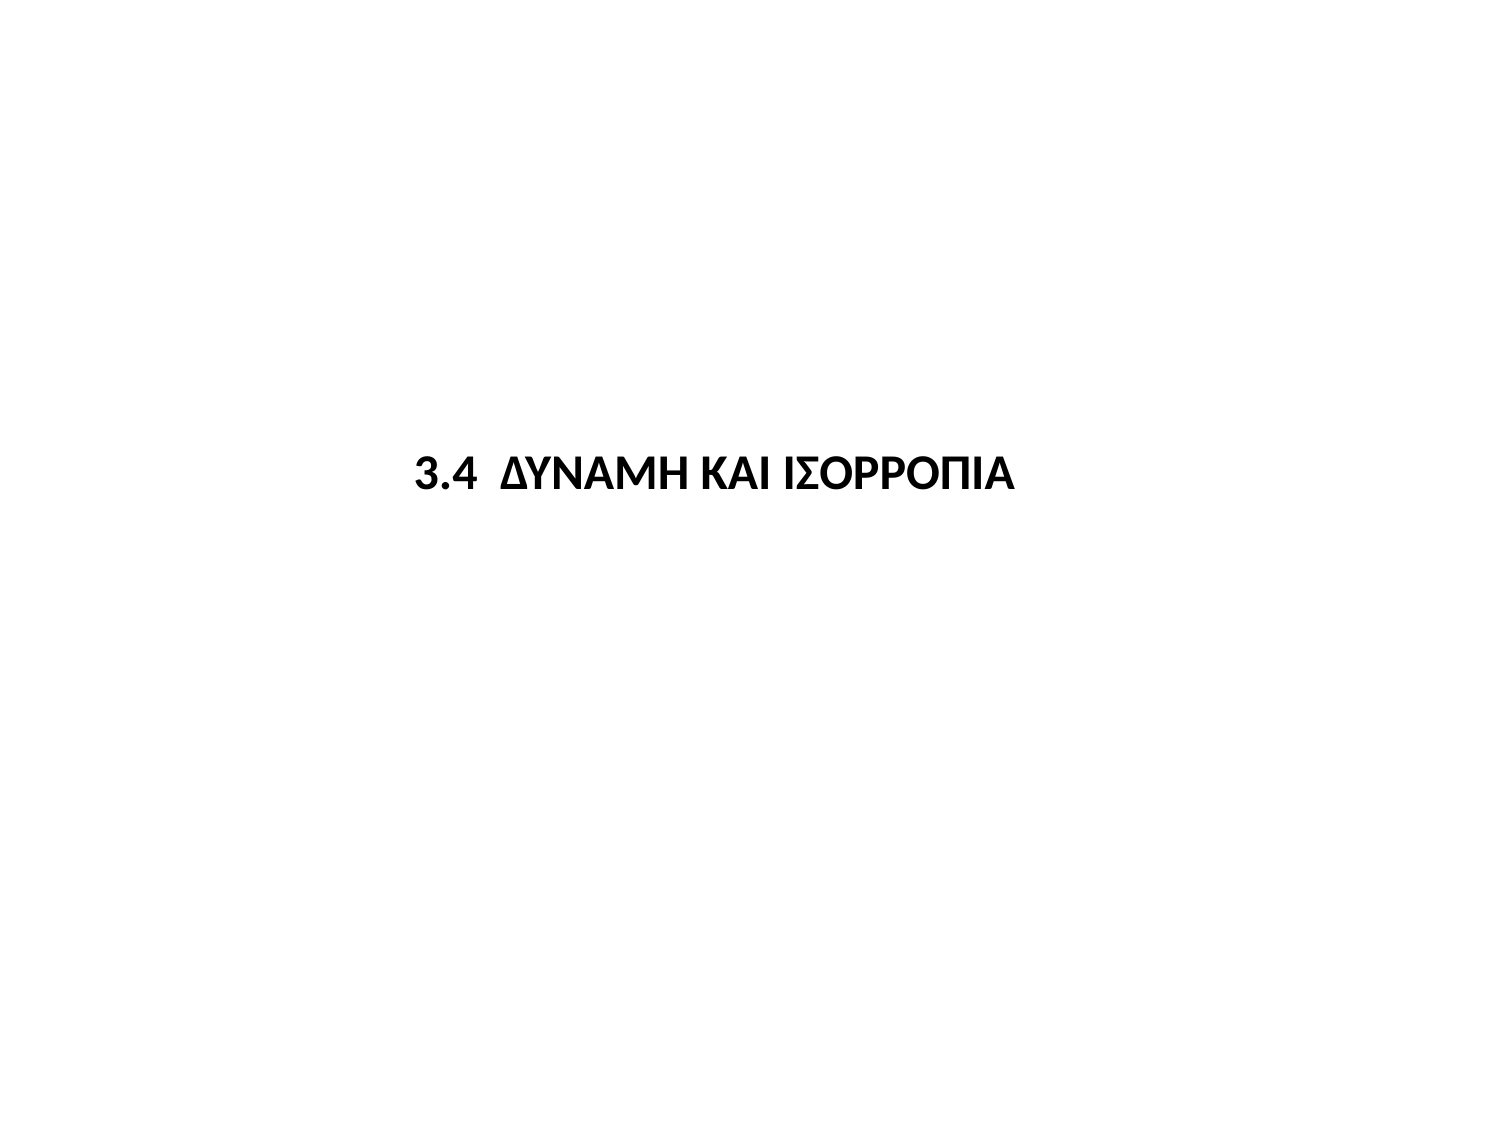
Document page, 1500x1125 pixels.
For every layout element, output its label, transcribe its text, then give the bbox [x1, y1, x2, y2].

text_box 3.4 ΔΥΝΑΜΗ ΚΑΙ ΙΣΟΡΡΟΠΙΑ [398, 432, 1030, 508]
